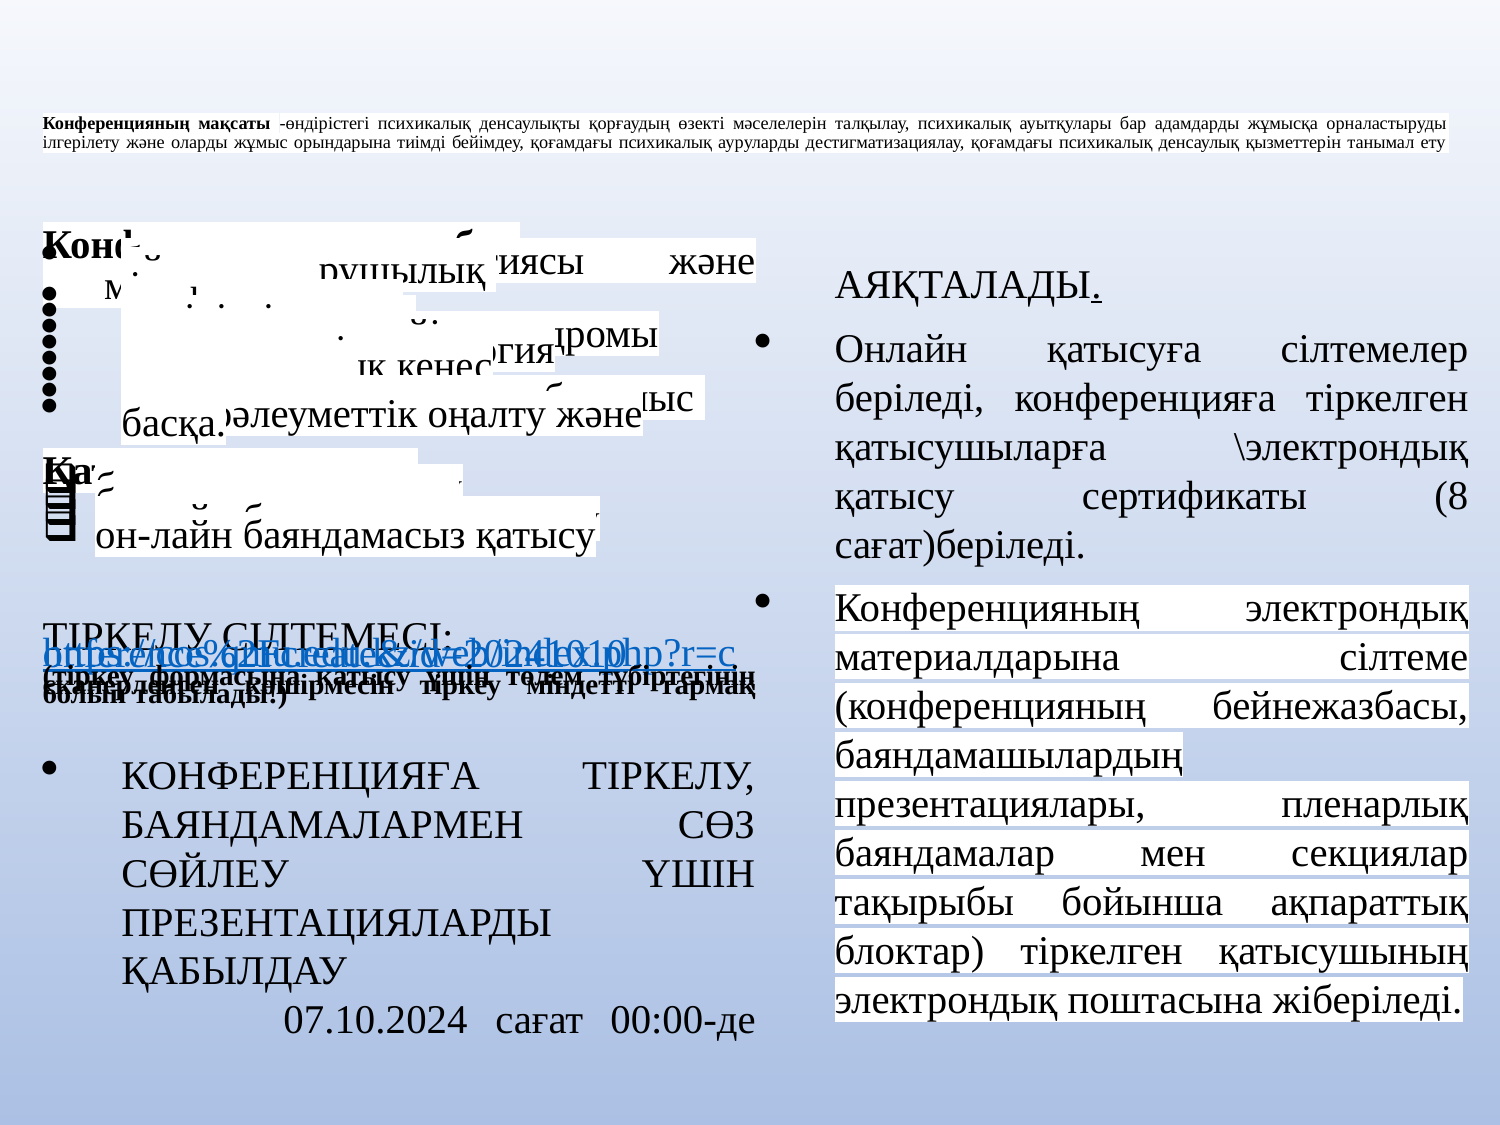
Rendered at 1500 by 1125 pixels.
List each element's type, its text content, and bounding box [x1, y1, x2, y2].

list Конференция тақырыбы: басқару психологиясы және ұйымдастырушылық мінез-құлық конфликтология өндірістік стресс эмоционалды күйіп синдромы корпоративті психология психологиялық кеңес психотерапия шекаралық психикалық бұзылыс психоәлеуметтік оңалту және басқа. Қатысу нысандары: баяндамамен қатысу баяндамасыз қатысу он-лайн баяндамамен қатысу он-лайн баяндамасыз қатысу ТІРКЕЛУ СІЛТЕМЕСІ: https://cos.qmu.edu.kz/web/index.php?r=conference%2Fcreate&id=20241010 (тіркеу формасына қатысу үшін төлем түбіртегінің сканерленген көшірмесін тіркеу міндетті тармақ болып табылады!) КОНФЕРЕНЦИЯҒА ТІРКЕЛУ, БАЯНДАМАЛАРМЕН СӨЗ СӨЙЛЕУ ҮШІН ПРЕЗЕНТАЦИЯЛАРДЫ ҚАБЫЛДАУ 07.10.2024 сағат 00:00-де АЯҚТАЛАДЫ. Онлайн қатысуға сілтемелер беріледі, конференцияға тіркелген қатысушыларға \электрондық қатысу сертификаты (8 сағат)беріледі. Конференцияның электрондық материалдарына сілтеме (конференцияның бейнежазбасы, баяндамашылардың презентациялары, пленарлық баяндамалар мен секциялар тақырыбы бойынша ақпараттық блоктар) тіркелген қатысушының электрондық поштасына жіберіледі. [27, 250, 1484, 1113]
title Конференцияның мақсаты -өндірістегі психикалық денсаулықты қорғаудың өзекті мәселелерін талқылау, психикалық ауытқулары бар адамдарды жұмысқа орналастыруды ілгерілету және оларды жұмыс орындарына тиімді бейімдеу, қоғамдағы психикалық ауруларды дестигматизациялау, қоғамдағы психикалық денсаулық қызметтерін танымал ету [27, 55, 1464, 194]
